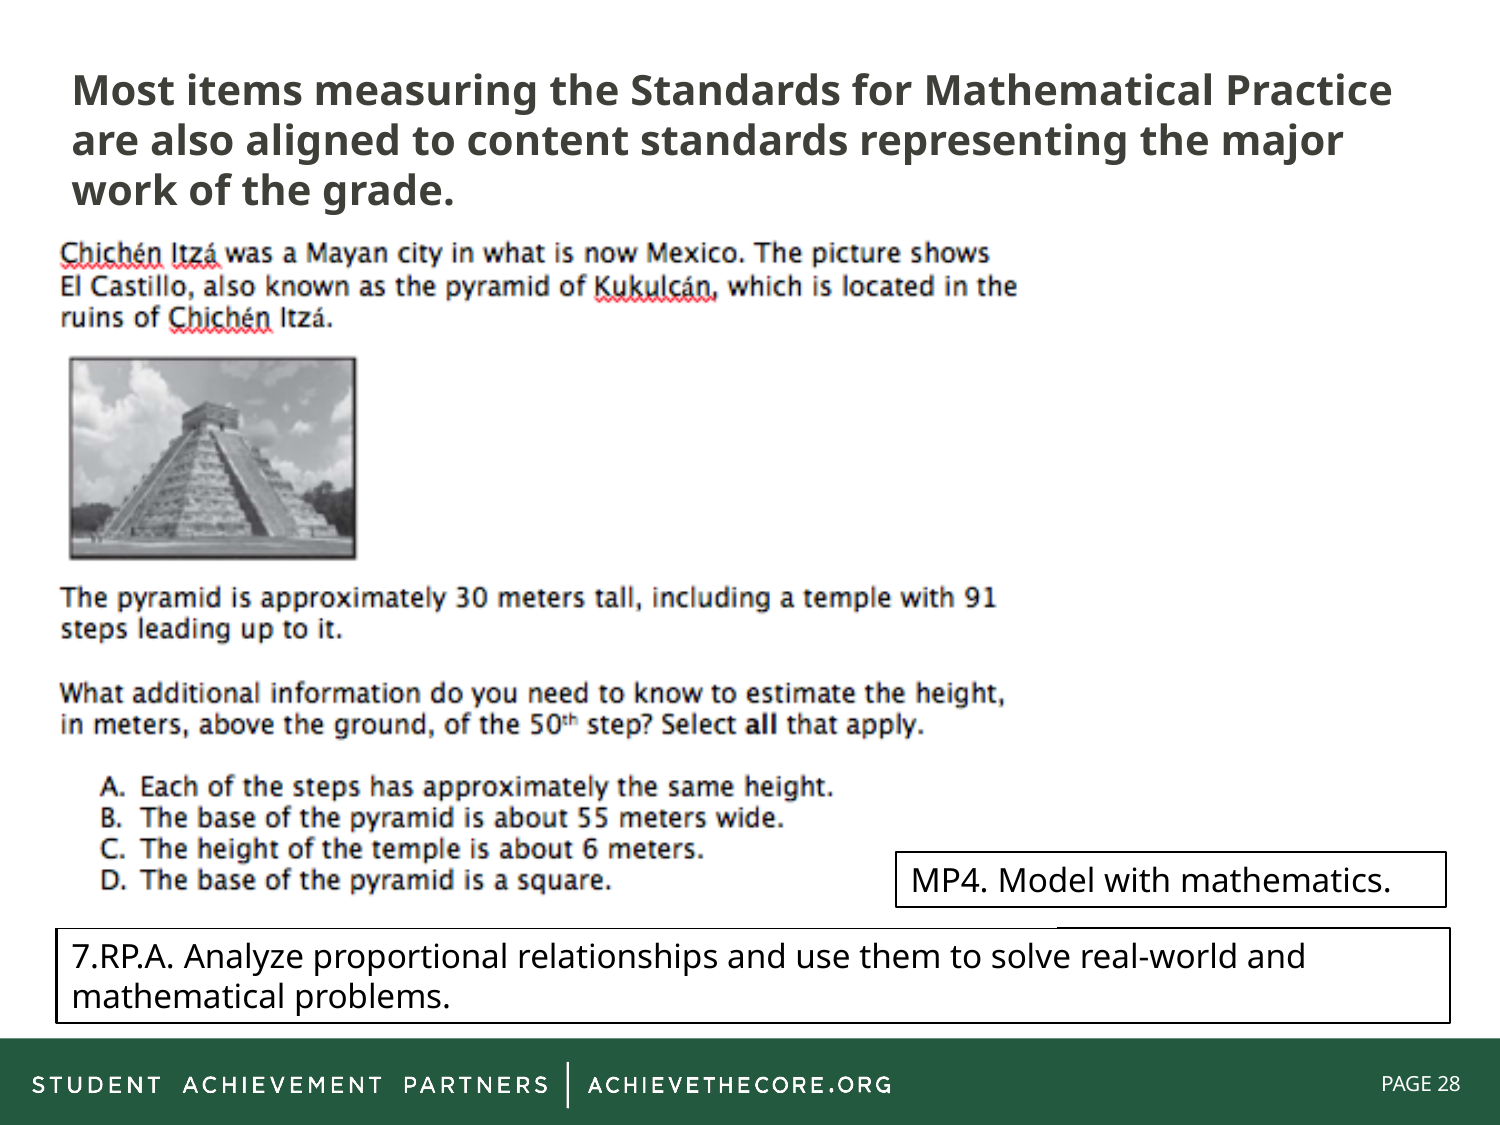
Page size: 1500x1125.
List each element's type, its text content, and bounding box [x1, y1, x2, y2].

title Most items measuring the Standards for Mathematical Practice are also aligned to content standards representing the major work of the grade. [56, 45, 1425, 233]
text_box 7.RP.A. Analyze proportional relationships and use them to solve real-world and mathematical problems. [56, 927, 1450, 1023]
picture [44, 232, 1057, 929]
text_box MP4. Model with mathematics. [1060, 851, 1446, 907]
picture [12, 1055, 911, 1112]
